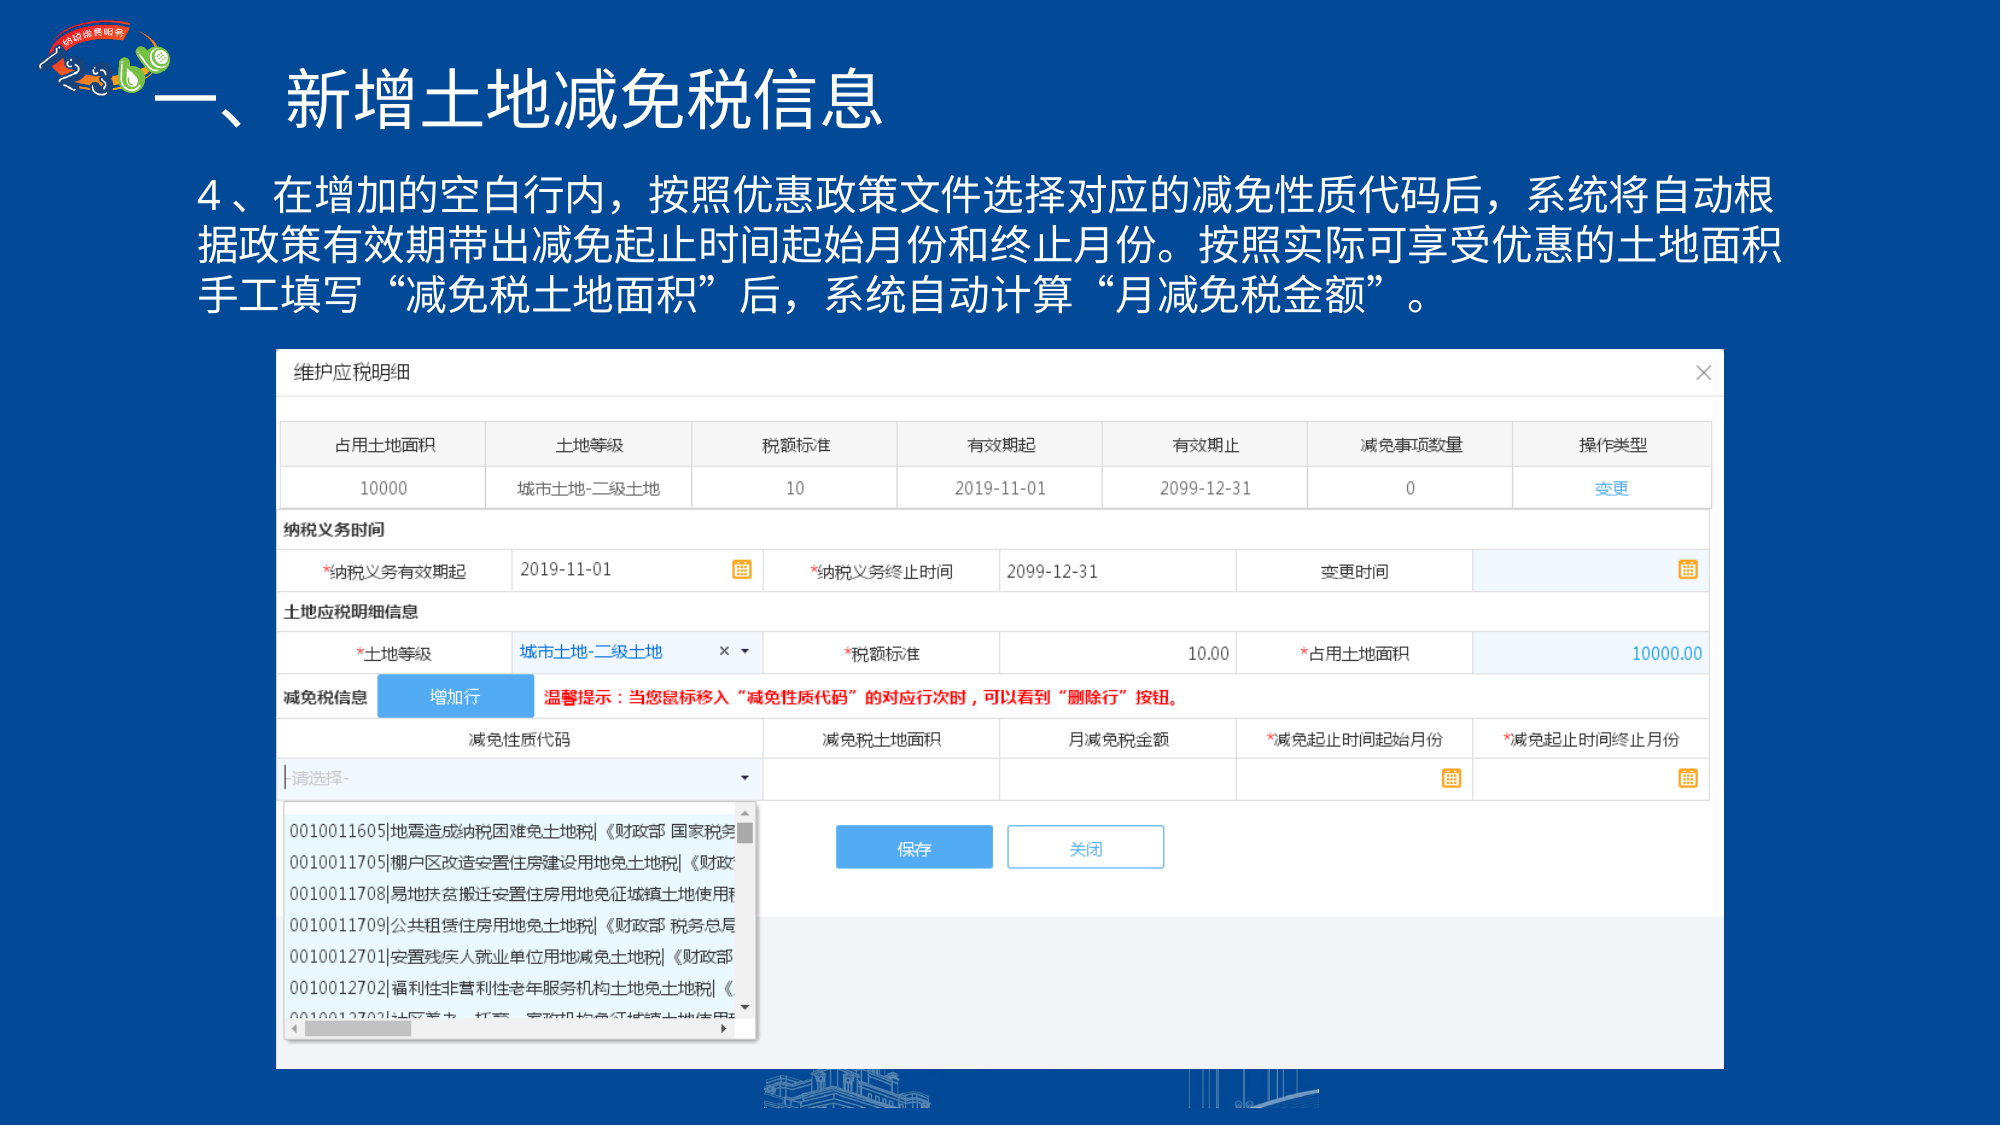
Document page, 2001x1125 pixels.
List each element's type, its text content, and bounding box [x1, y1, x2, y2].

title 一、新增土地减免税信息 [137, 59, 1863, 278]
picture [33, 16, 174, 102]
picture [276, 349, 1724, 1069]
text_box 4、在增加的空白行内，按照优惠政策文件选择对应的减免性质代码后，系统将自动根据政策有效期带出减免起止时间起始月份和终止月份。按照实际可享受优惠的土地面积手工填写“减免税土地面积”后，系统自动计算“月减免税金额”。 [182, 161, 1827, 327]
